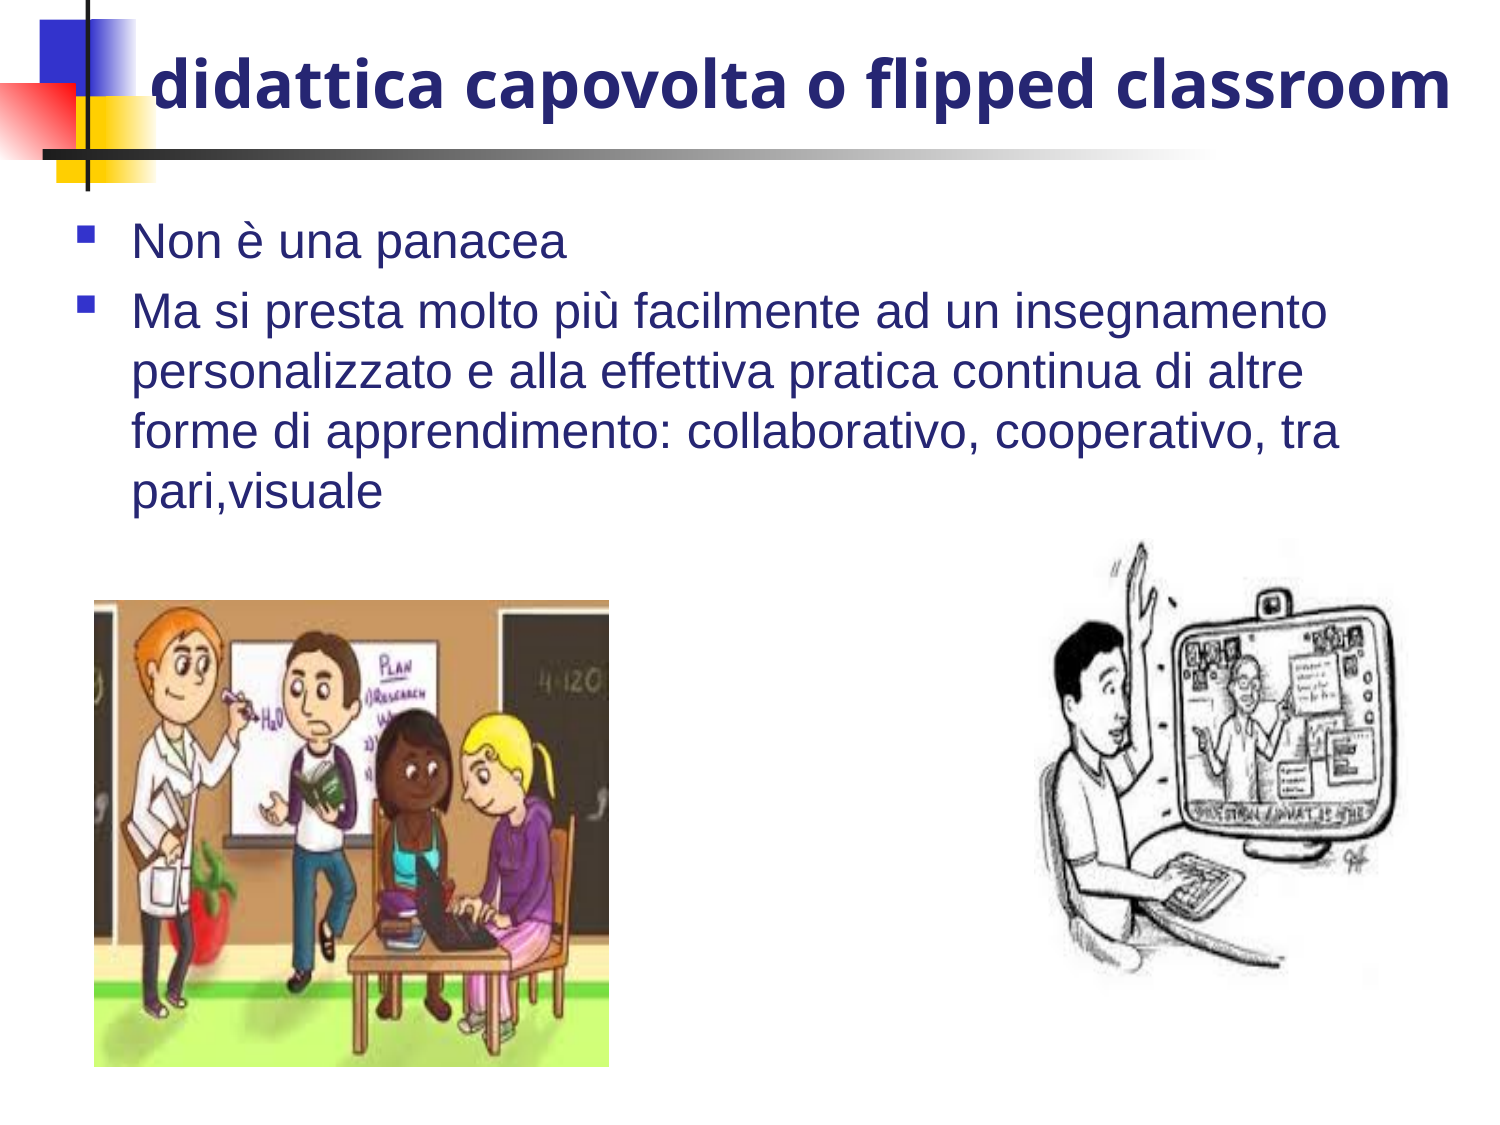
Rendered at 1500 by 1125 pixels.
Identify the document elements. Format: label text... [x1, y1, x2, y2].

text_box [0, 0, 1217, 192]
picture [1034, 538, 1431, 998]
title didattica capovolta o flipped classroom [1221, 34, 1500, 167]
picture [94, 600, 609, 1067]
text_box Non è una panacea Ma si presta molto più facilmente ad un insegnamento personalizzato e alla effettiva pratica continua di altre forme di apprendimento: collaborativo, cooperativo, tra pari,visuale [59, 200, 1420, 526]
